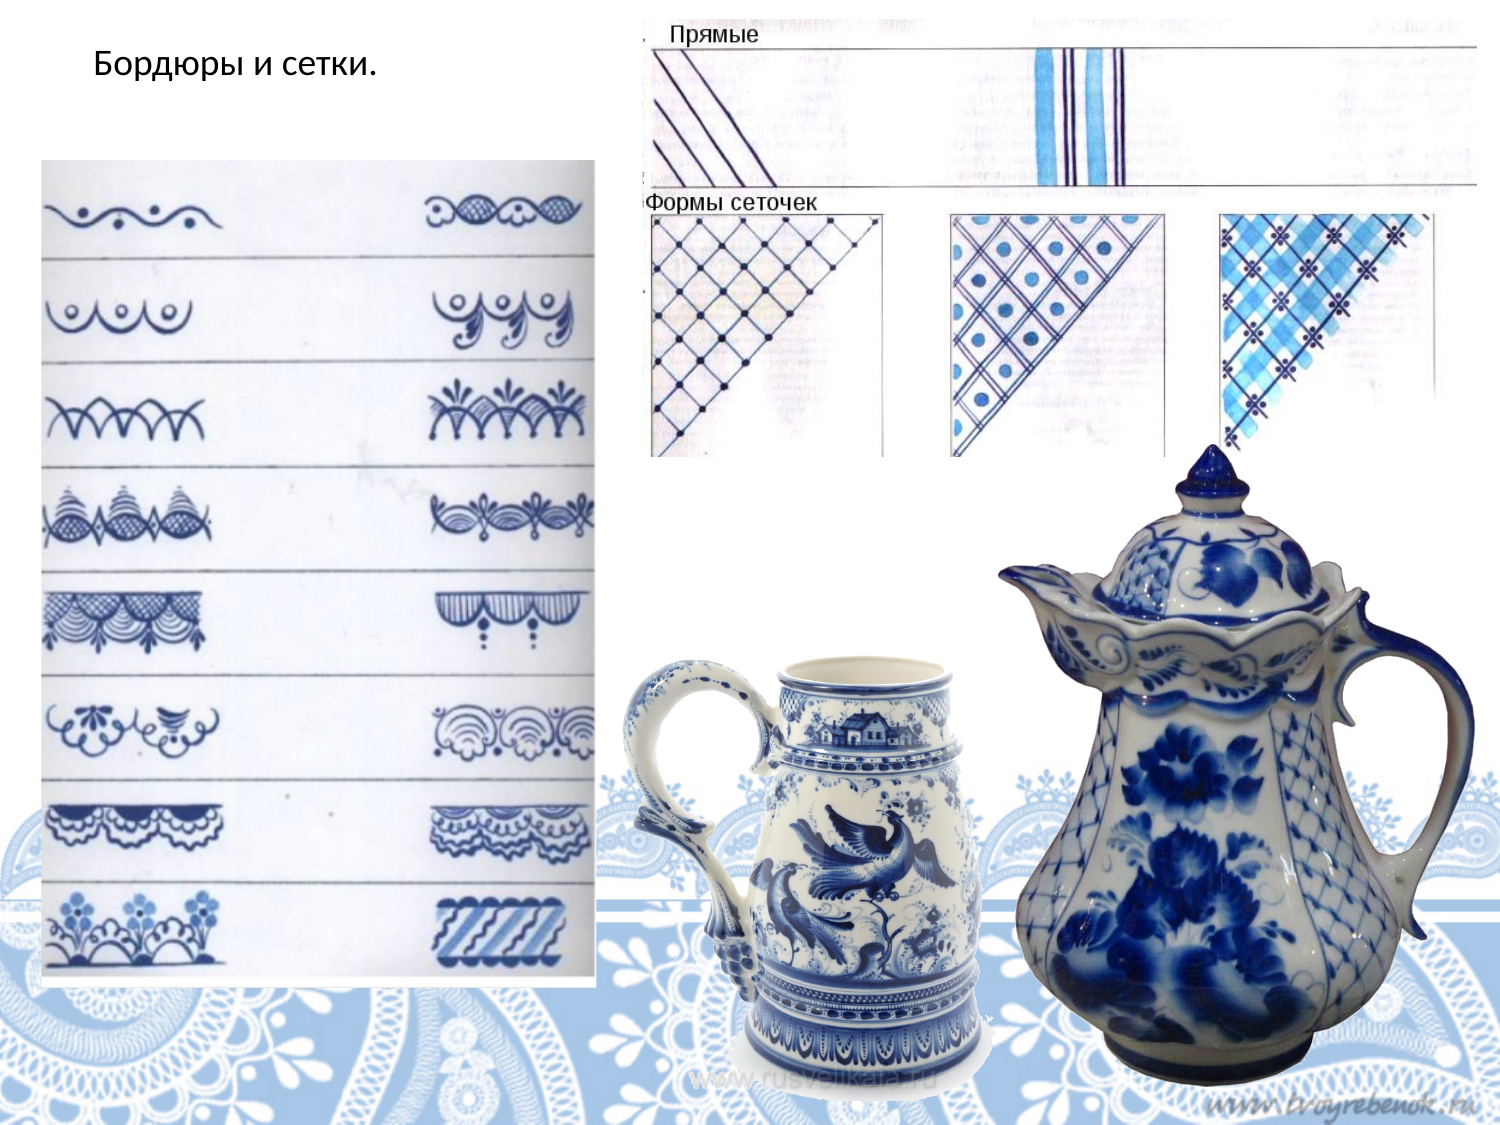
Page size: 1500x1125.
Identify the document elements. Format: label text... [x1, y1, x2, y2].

text_box Бордюры и сетки. [53, 30, 432, 91]
picture [0, 0, 1500, 1125]
